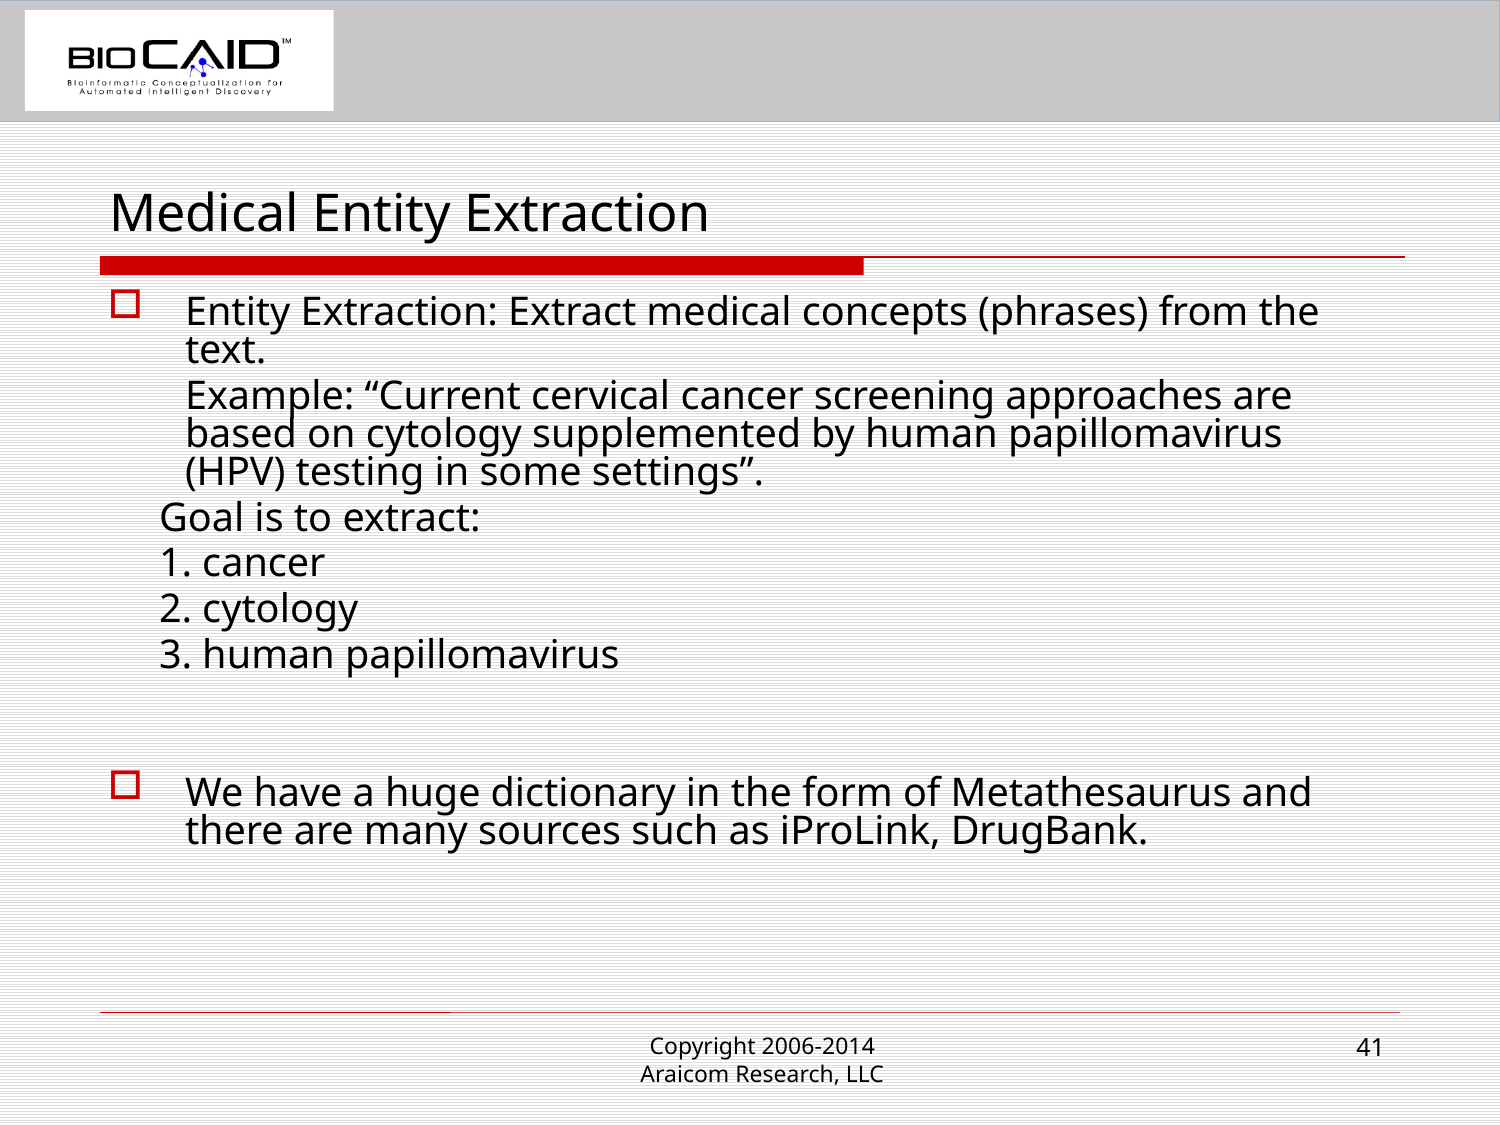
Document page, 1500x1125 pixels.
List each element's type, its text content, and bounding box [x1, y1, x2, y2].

title Medical Entity Extraction [94, 162, 1407, 250]
text_box [0, 0, 1500, 122]
text_box Copyright 2006-2014 Araicom Research, LLC [99, 1024, 1425, 1103]
picture [24, 10, 334, 111]
list Entity Extraction: Extract medical concepts (phrases) from the text. Example: “Current cervical cancer screening approaches are based on cytology supplemented by human papillomavirus (HPV) testing in some settings”. Goal is to extract: 1. cancer 2. cytology 3. human papillomavirus We have a huge dictionary in the form of Metathesaurus and there are many sources such as iProLink, DrugBank. [92, 287, 1406, 988]
